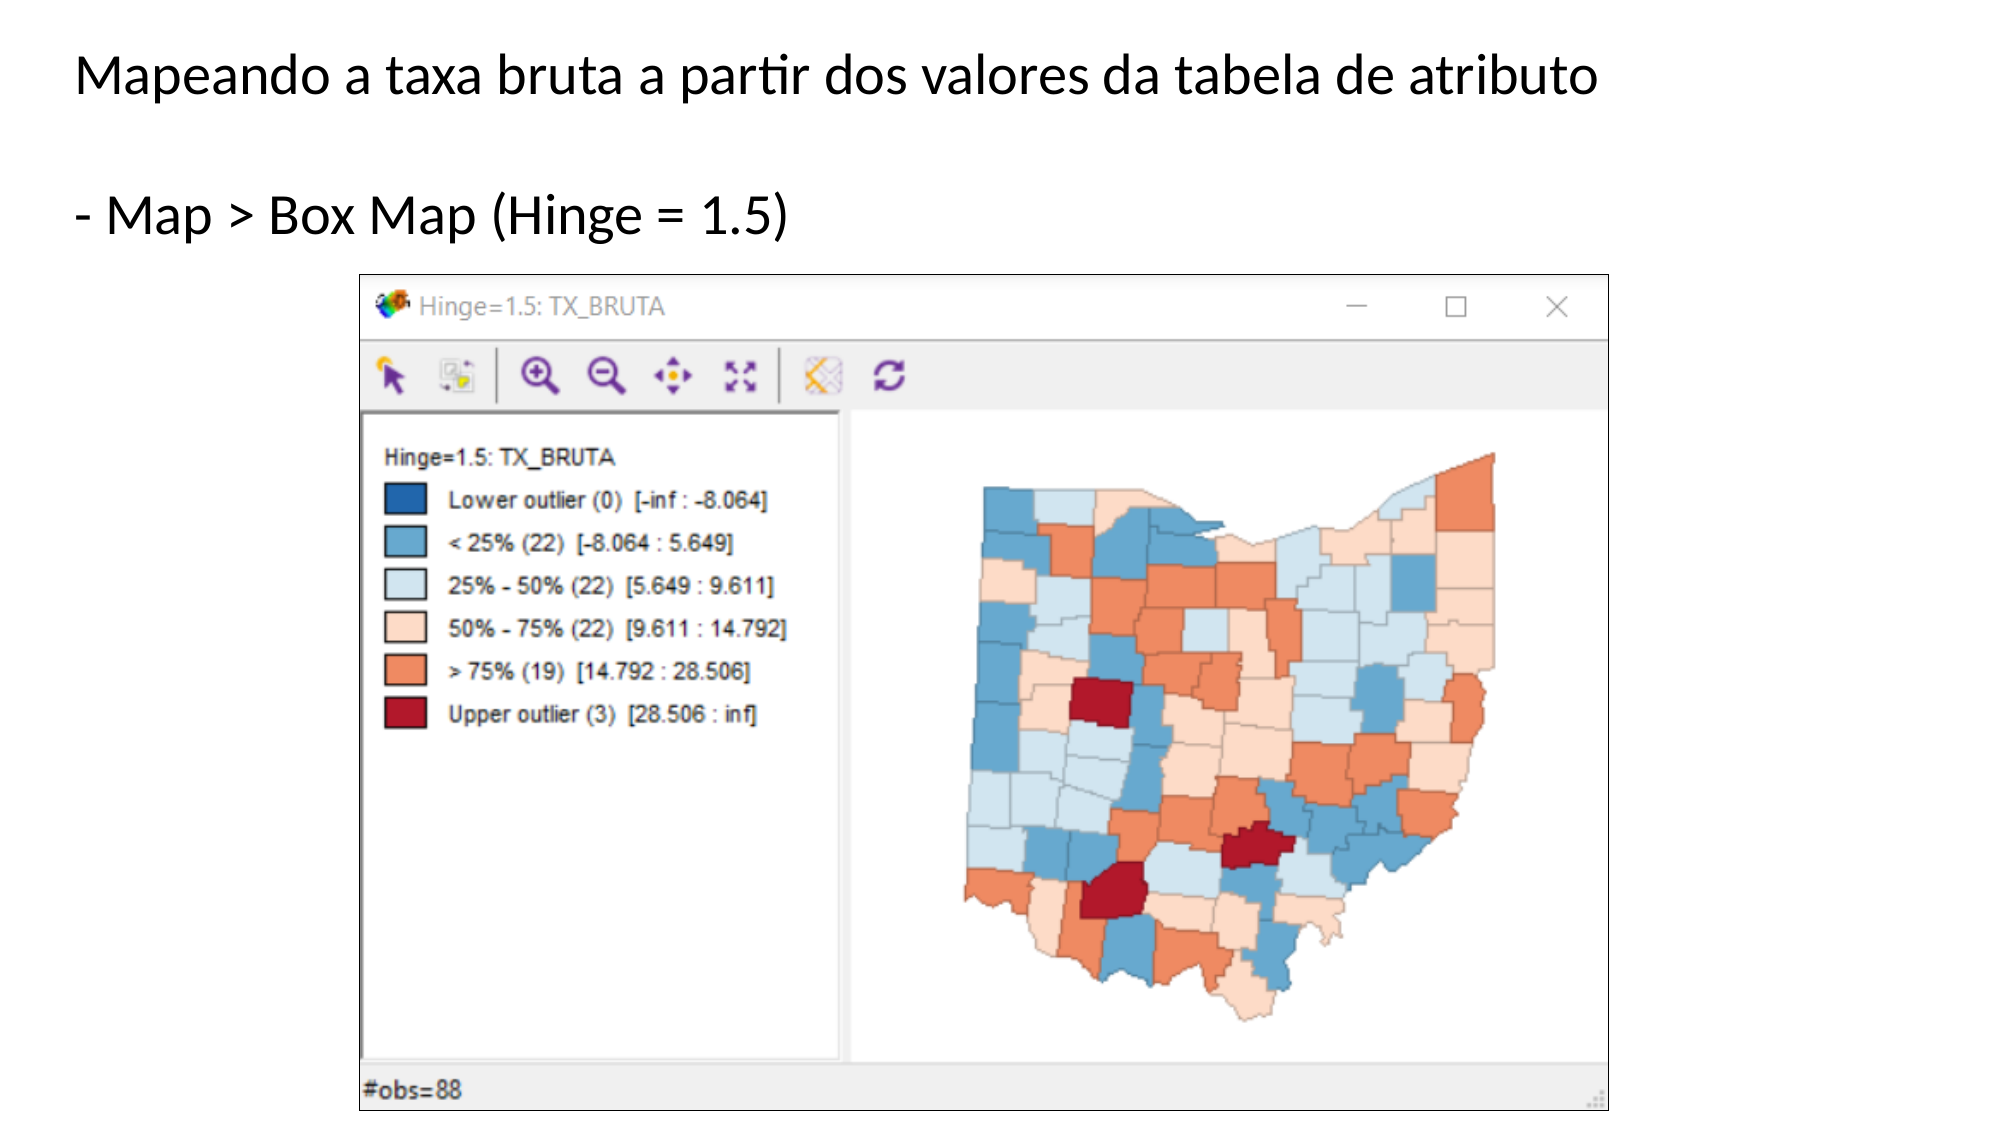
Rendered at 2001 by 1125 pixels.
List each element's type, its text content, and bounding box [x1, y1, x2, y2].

picture [359, 273, 1609, 1111]
text_box Mapeando a taxa bruta a partir dos valores da tabela de atributo - Map > Box Map (Hinge = 1.5) [59, 28, 1909, 254]
